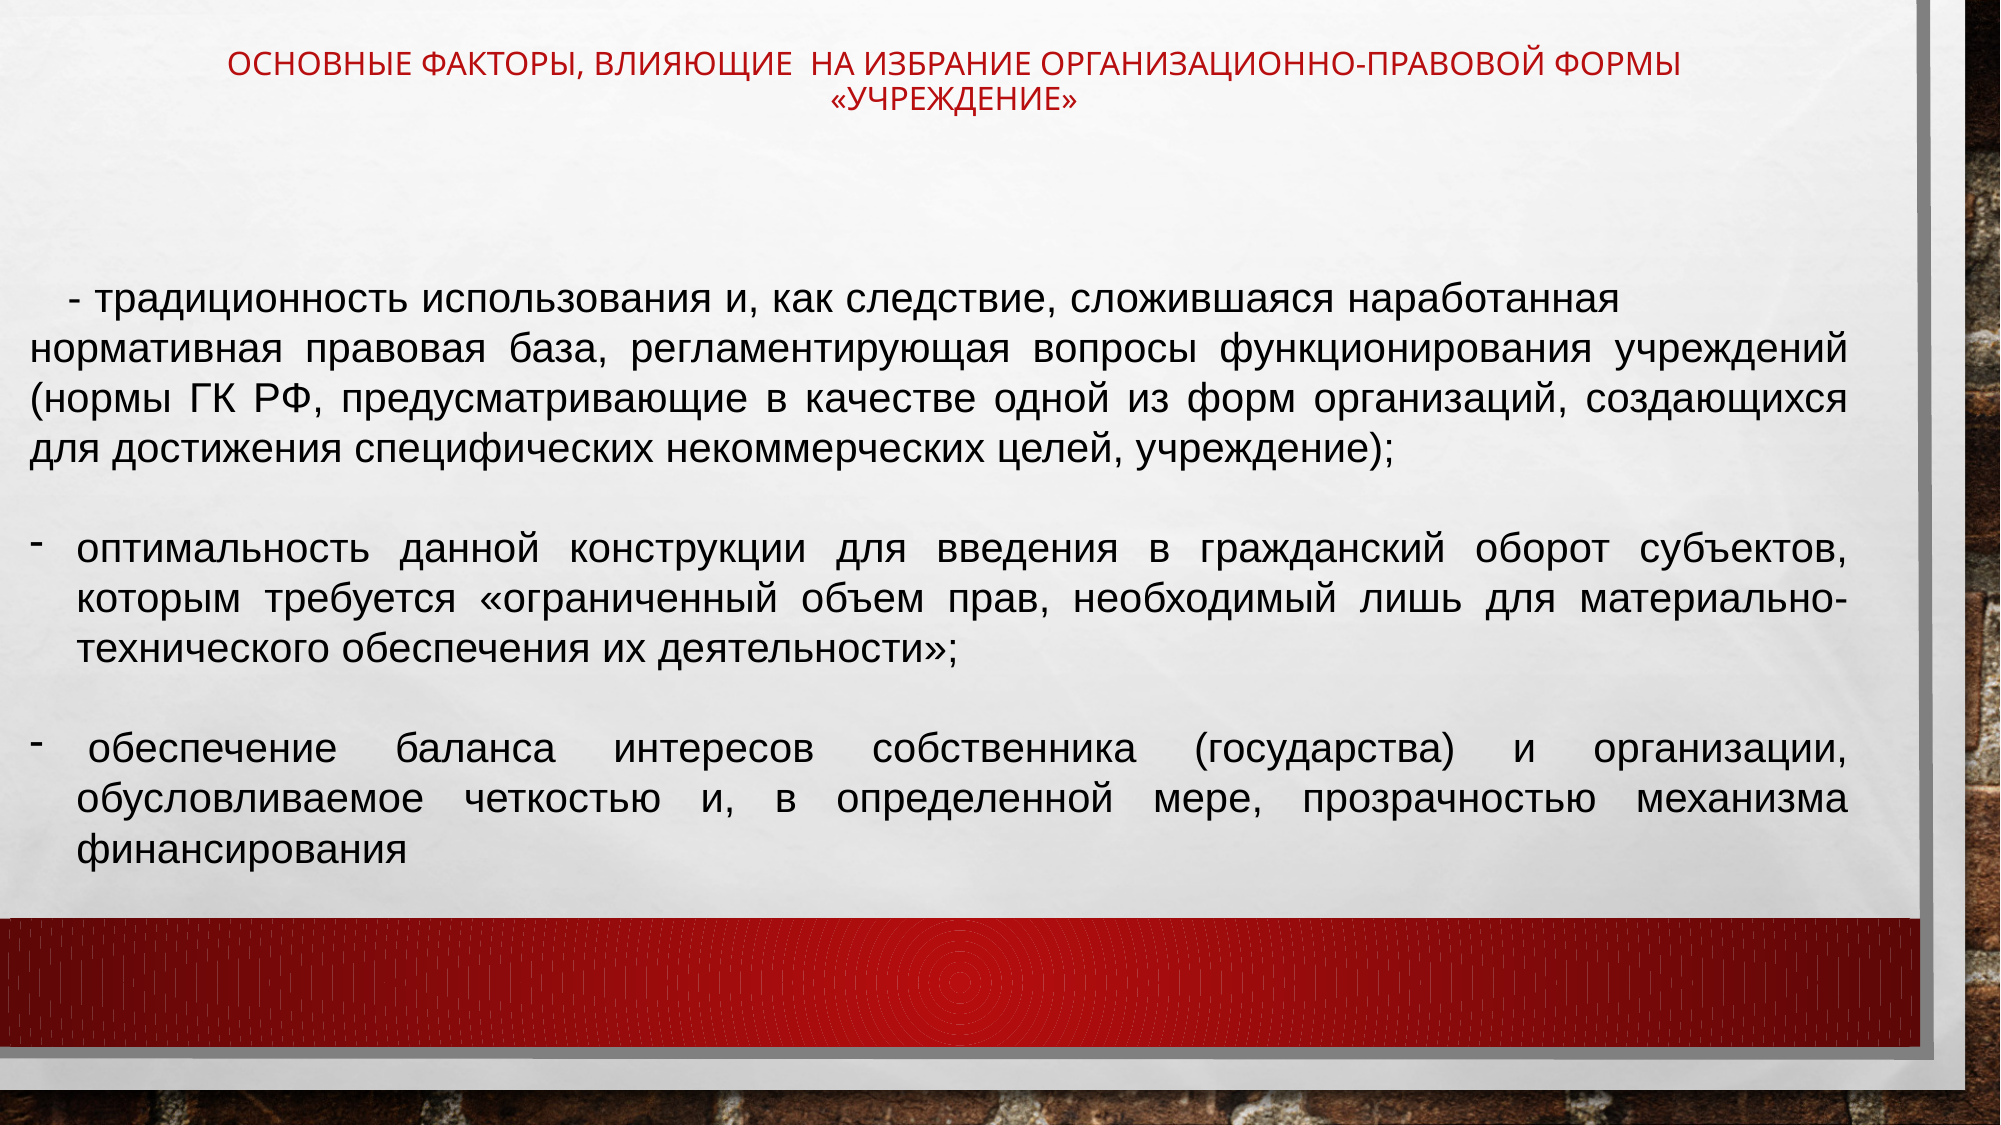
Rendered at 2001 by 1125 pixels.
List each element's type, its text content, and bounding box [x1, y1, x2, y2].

text_box - традиционность использования и, как следствие, сложившаяся наработанная нормативная правовая база, регламентирующая вопросы функционирования учреждений (нормы ГК РФ, предусматривающие в качестве одной из форм организаций, создающихся для достижения специфических некоммерческих целей, учреждение); оптимальность данной конструкции для введения в гражданский оборот субъектов, которым требуется «ограниченный объем прав, необходимый лишь для материально-технического обеспечения их деятельности»; обеспечение баланса интересов собственника (государства) и организации, обусловливаемое четкостью и, в определенной мере, прозрачностью механизма финансирования [14, 168, 1864, 879]
picture [0, 0, 2000, 1125]
title Основные факторы, влияющие на избрание организационно-правовой формы «учреждение» [101, 4, 1807, 194]
